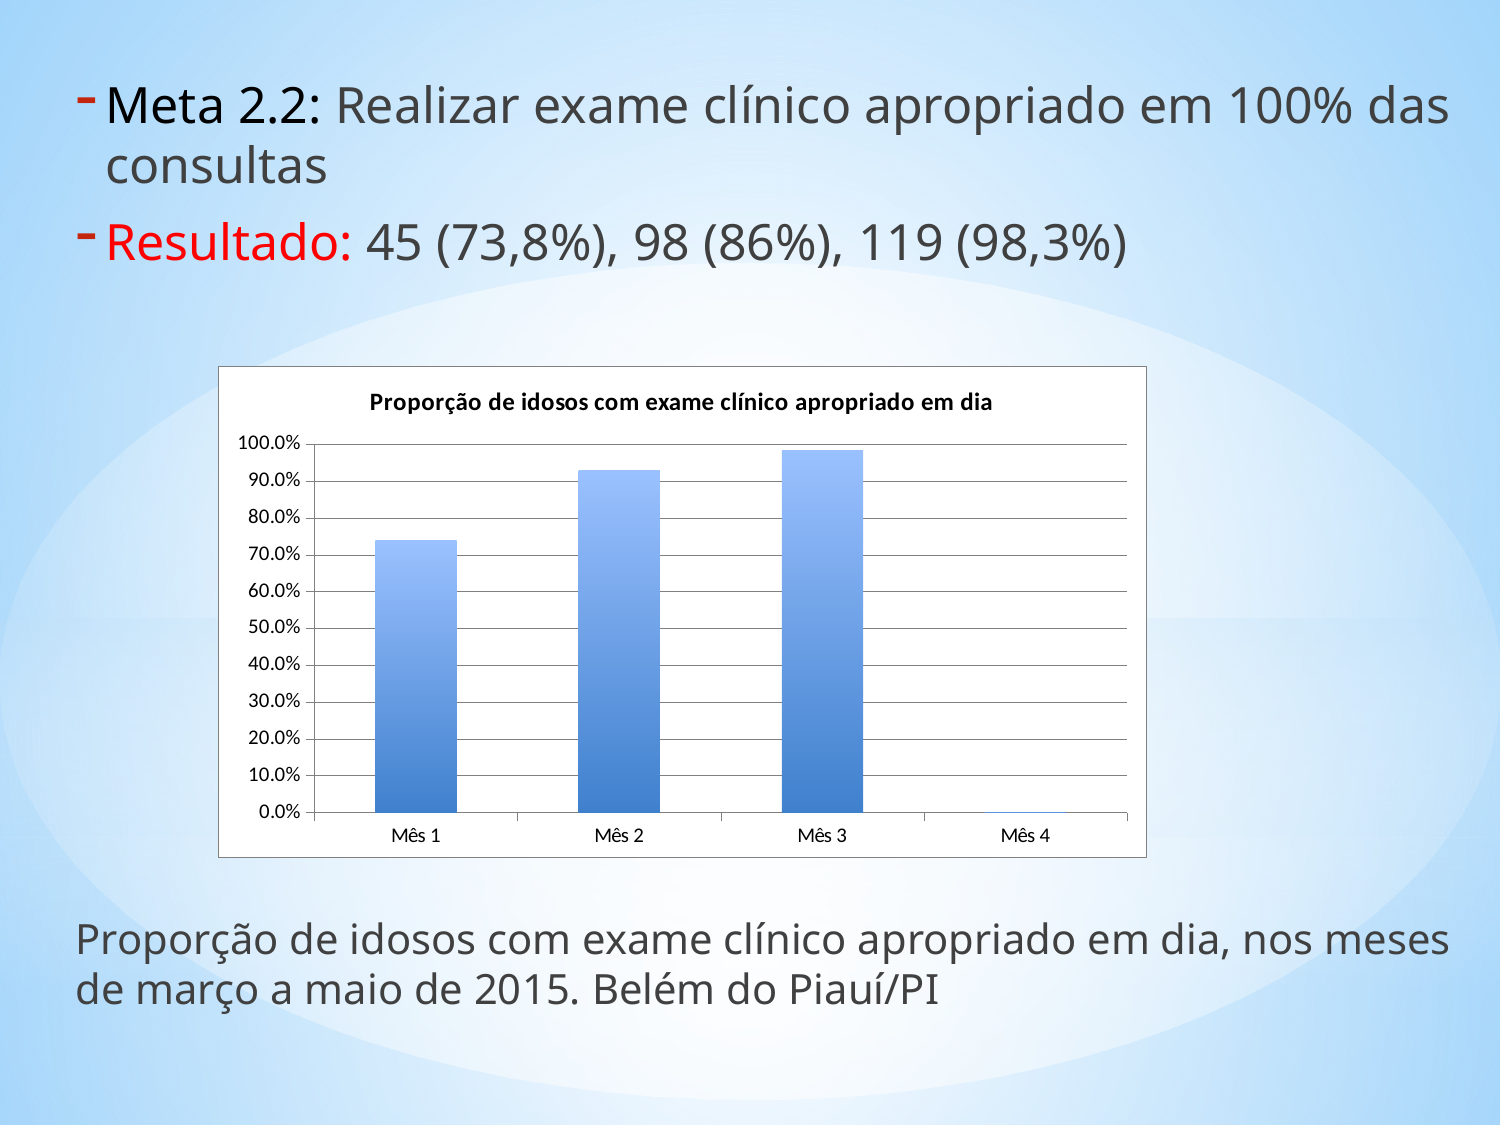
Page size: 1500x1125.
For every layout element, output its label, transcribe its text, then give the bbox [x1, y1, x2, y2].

chart [218, 366, 1147, 858]
list Meta 2.2: Realizar exame clínico apropriado em 100% das consultas Resultado: 45 (73,8%), 98 (86%), 119 (98,3%) Proporção de idosos com exame clínico apropriado em dia, nos meses de março a maio de 2015. Belém do Piauí/PI [53, 66, 1483, 1081]
